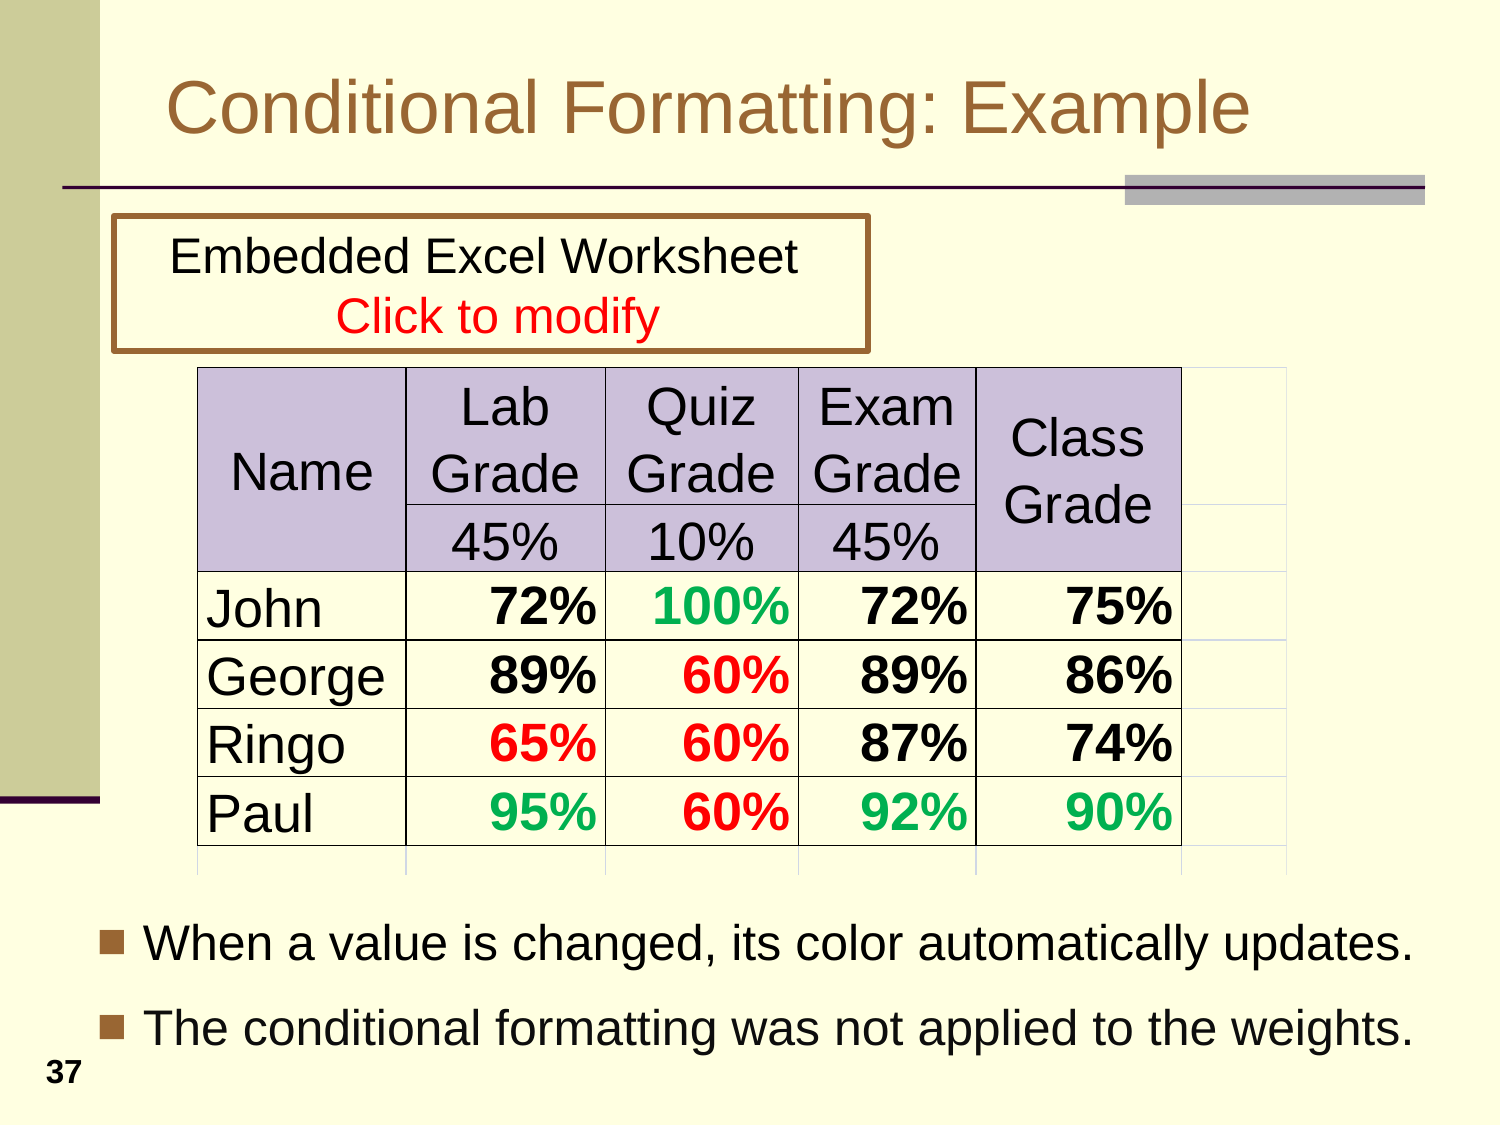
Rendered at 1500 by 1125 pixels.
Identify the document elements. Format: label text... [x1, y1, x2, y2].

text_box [196, 366, 1288, 877]
slide_number 37 [26, 1042, 103, 1094]
text_box Embedded Excel Worksheet Click to modify [113, 215, 868, 351]
title Conditional Formatting: Example [149, 45, 1426, 163]
text_box When a value is changed, its color automatically updates. The conditional formatting was not applied to the weights. [82, 903, 1450, 1063]
